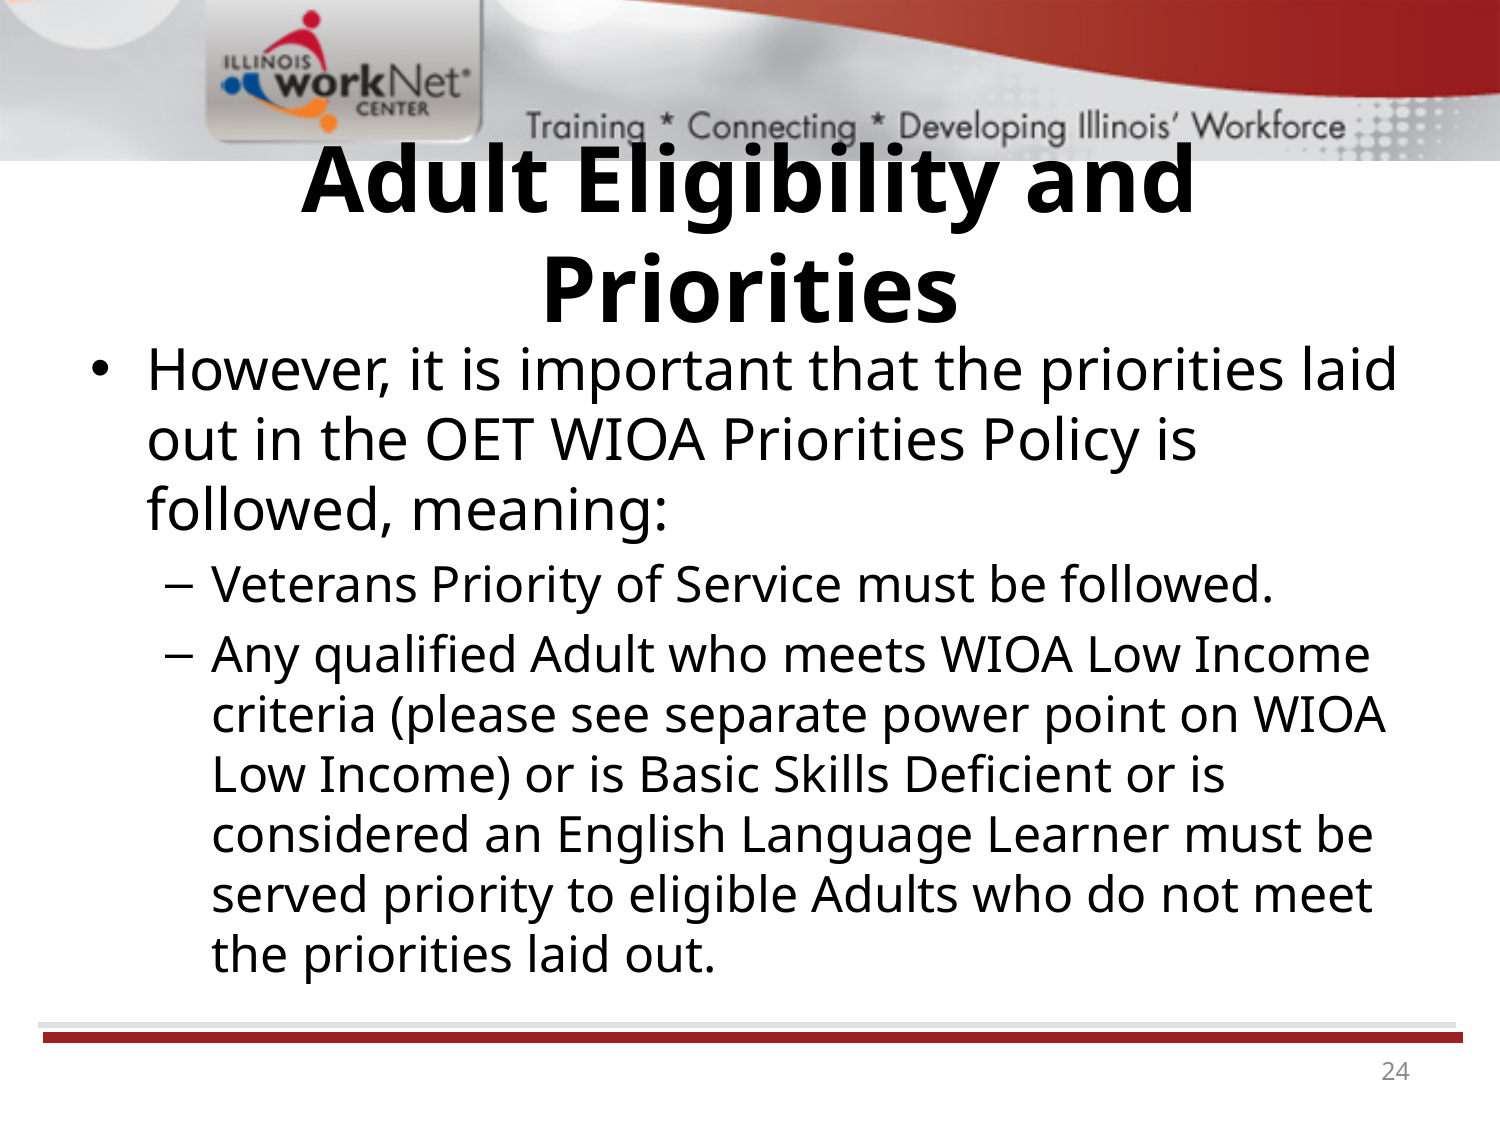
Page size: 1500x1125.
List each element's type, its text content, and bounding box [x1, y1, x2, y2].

title Adult Eligibility and Priorities [75, 174, 1425, 288]
list However, it is important that the priorities laid out in the OET WIOA Priorities Policy is followed, meaning: Veterans Priority of Service must be followed. Any qualified Adult who meets WIOA Low Income criteria (please see separate power point on WIOA Low Income) or is Basic Skills Deficient or is considered an English Language Learner must be served priority to eligible Adults who do not meet the priorities laid out. [75, 324, 1425, 1005]
slide_number 24 [1074, 1042, 1425, 1103]
picture [0, 0, 1500, 161]
